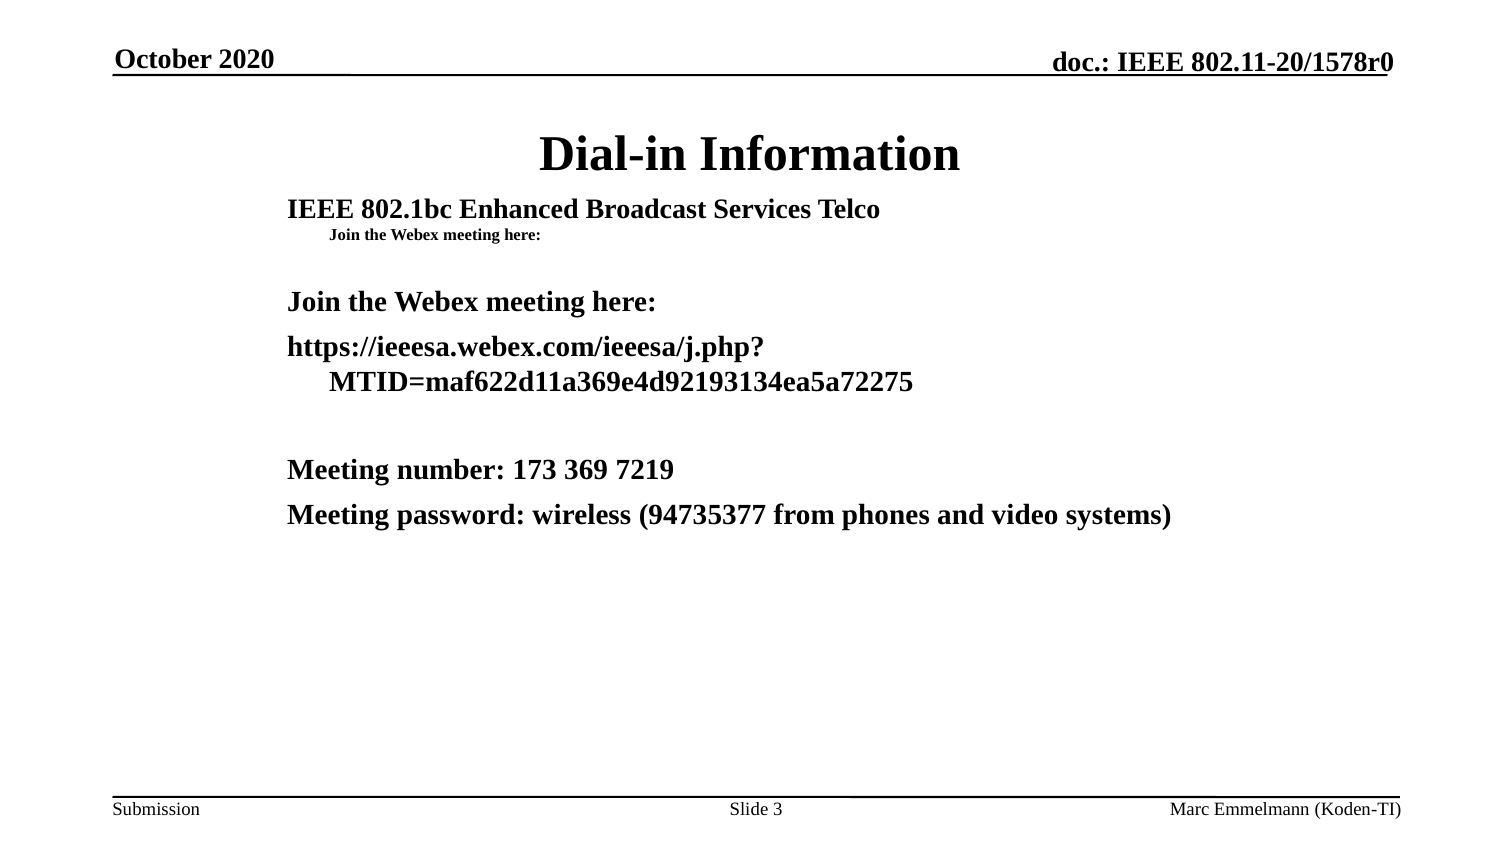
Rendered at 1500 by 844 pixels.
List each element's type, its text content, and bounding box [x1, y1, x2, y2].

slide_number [114, 40, 423, 75]
slide_number Slide 3 [712, 796, 800, 842]
list IEEE 802.1bc Enhanced Broadcast Services Telco Join the Webex meeting here: Join the Webex meeting here: https://ieeesa.webex.com/ieeesa/j.php?MTID=maf622d11a369e4d92193134ea5a72275 Meeting number: 173 369 7219 Meeting password: wireless (94735377 from phones and video systems) [271, 182, 1229, 689]
footer Marc Emmelmann (Koden-TI) [878, 796, 1402, 820]
title Dial-in Information [112, 84, 1388, 216]
